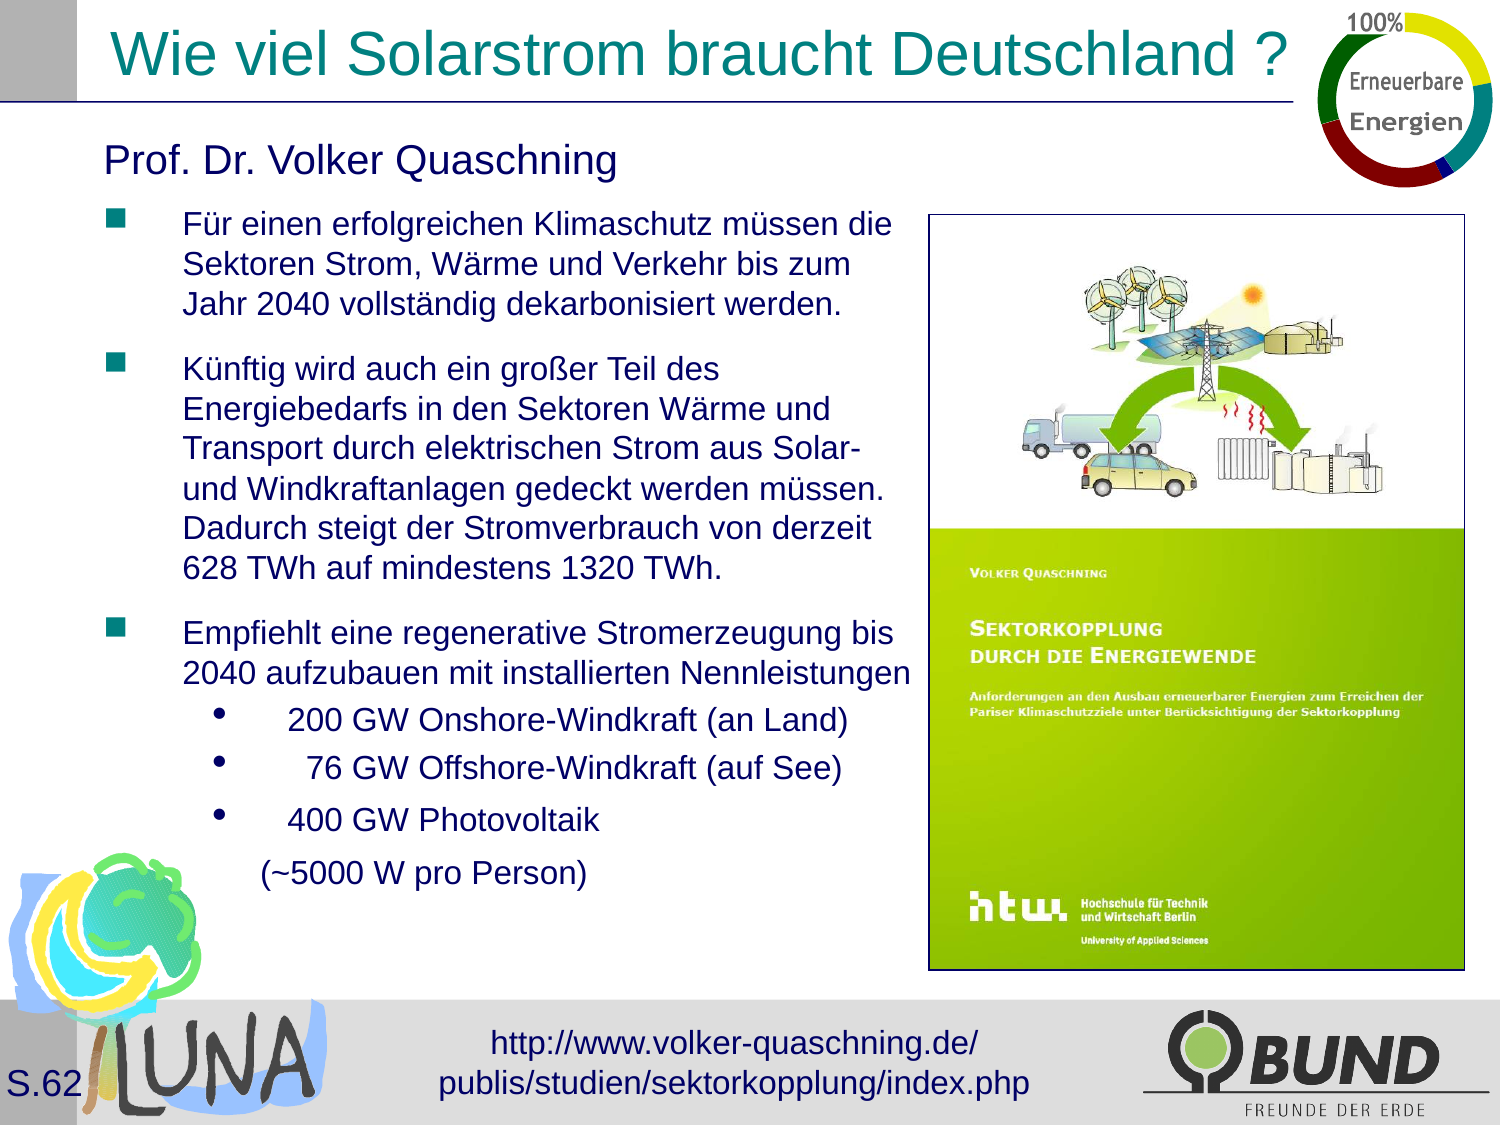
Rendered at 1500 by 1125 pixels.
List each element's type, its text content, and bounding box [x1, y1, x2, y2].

list Prof. Dr. Volker Quaschning Für einen erfolgreichen Klimaschutz müssen die Sektoren Strom, Wärme und Verkehr bis zum Jahr 2040 vollständig dekarbonisiert werden. Künftig wird auch ein großer Teil des Energiebedarfs in den Sektoren Wärme und Transport durch elektrischen Strom aus Solar- und Windkraftanlagen gedeckt werden müssen. Dadurch steigt der Stromverbrauch von derzeit 628 TWh auf mindestens 1320 TWh. Empfiehlt eine regenerative Stromerzeugung bis 2040 aufzubauen mit installierten Nennleistungen 200 GW Onshore-Windkraft (an Land) 76 GW Offshore-Windkraft (auf See) 400 GW Photovoltaik (~5000 W pro Person) [88, 125, 930, 1000]
text_box http://www.volker-quaschning.de/ publis/studien/sektorkopplung/index.php [336, 1013, 1134, 1109]
picture [1128, 998, 1500, 1125]
picture [929, 214, 1464, 970]
slide_number S.62 [0, 1058, 85, 1112]
title Wie viel Solarstrom braucht Deutschland ? [80, 12, 1317, 88]
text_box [44, 898, 93, 1002]
